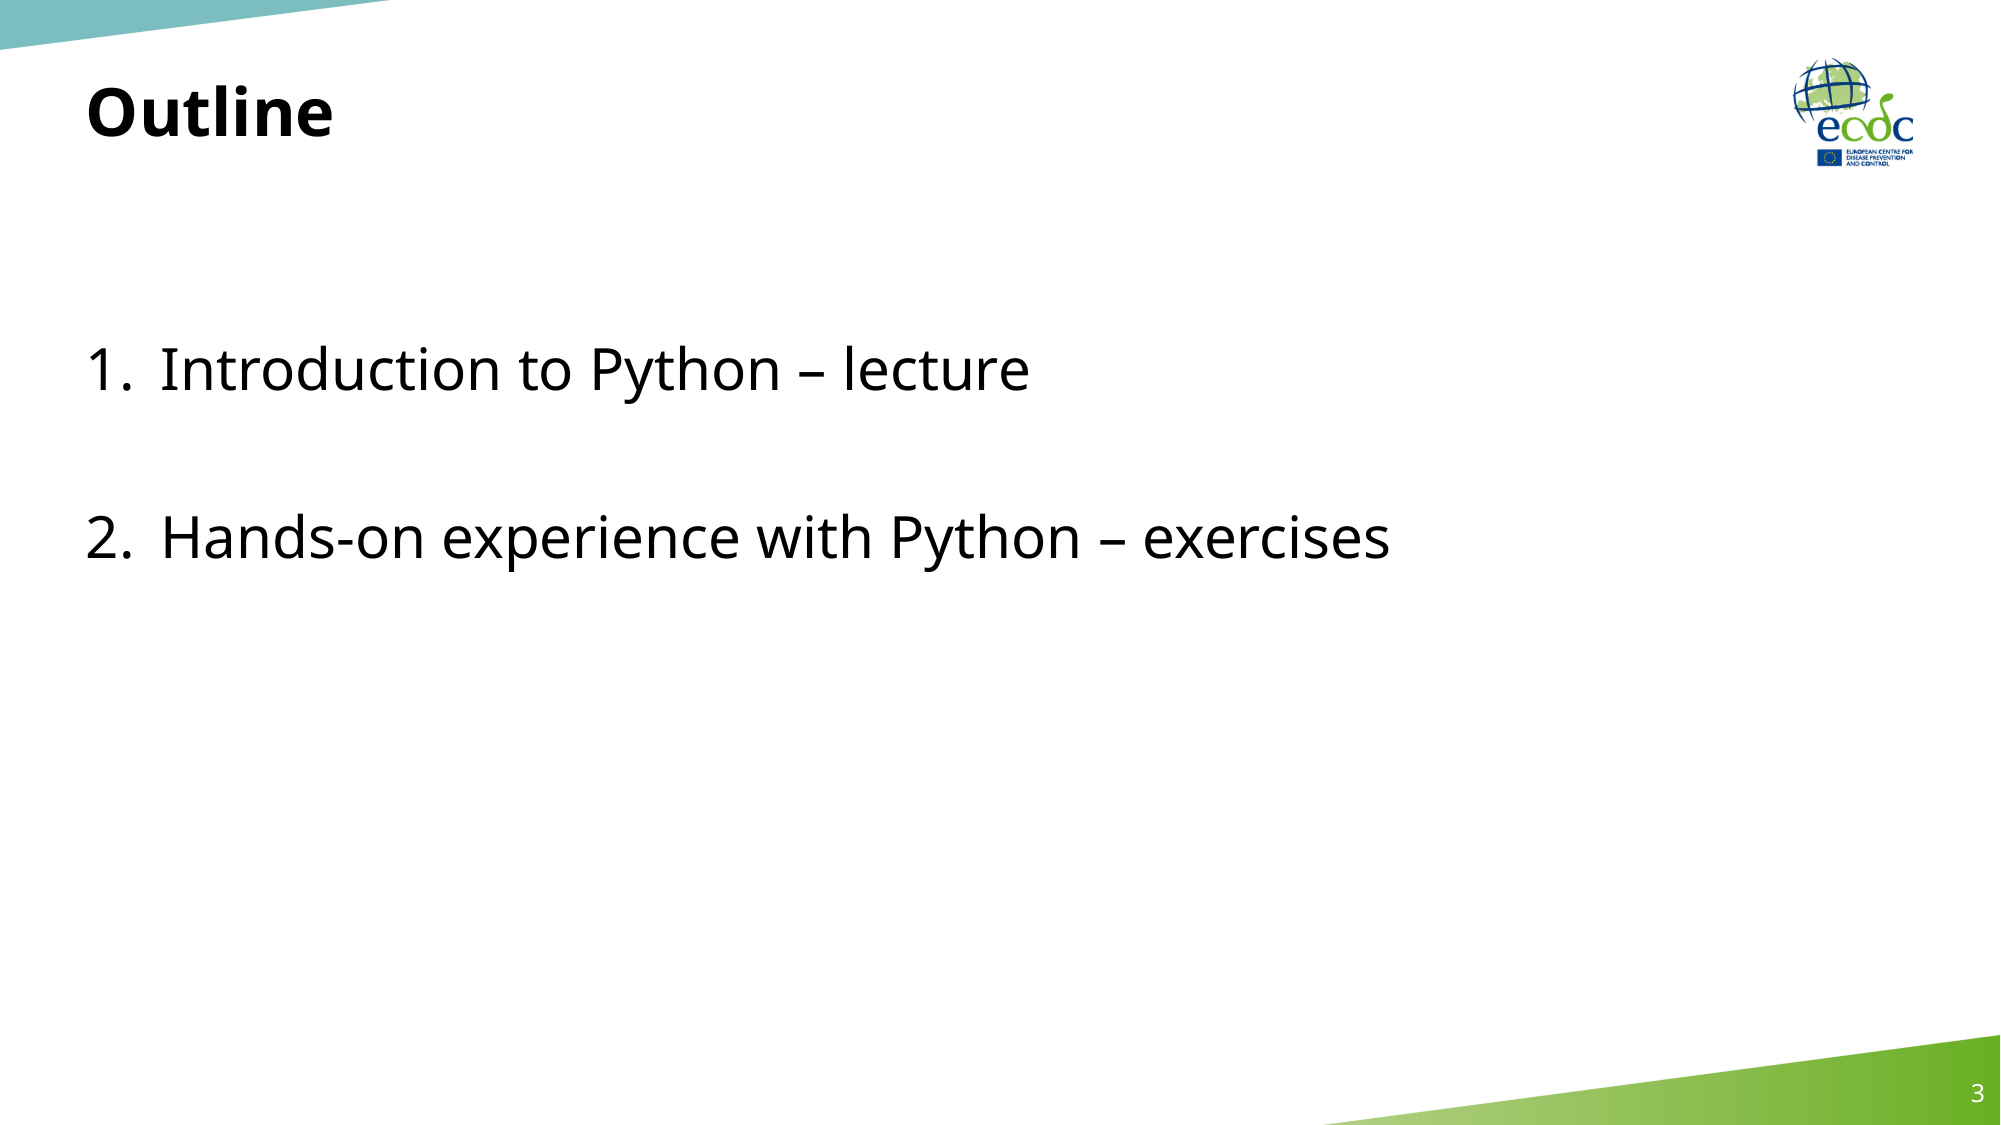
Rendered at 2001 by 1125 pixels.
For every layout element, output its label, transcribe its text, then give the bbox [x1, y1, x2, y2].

picture [0, 0, 2001, 1125]
title Outline [70, 36, 1770, 193]
slide_number 3 [1580, 1062, 2000, 1123]
list Introduction to Python – lecture Hands-on experience with Python – exercises [70, 241, 1934, 1014]
